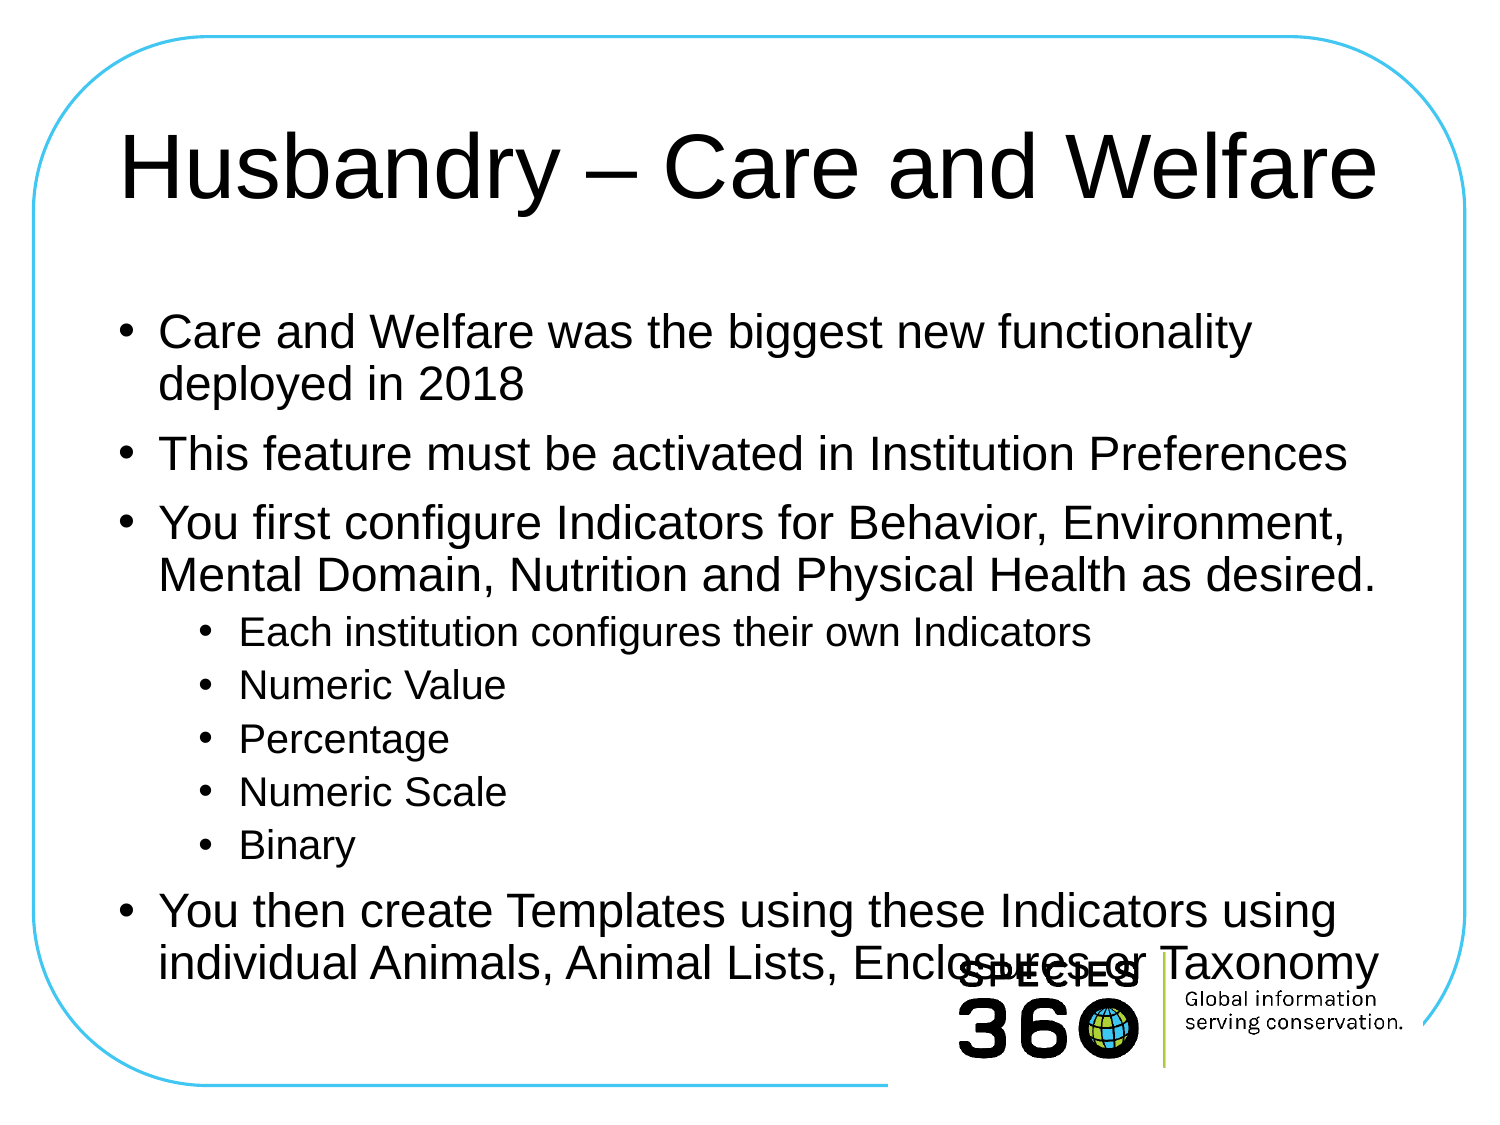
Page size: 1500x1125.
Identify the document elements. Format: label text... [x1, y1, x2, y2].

title Husbandry – Care and Welfare [103, 59, 1397, 278]
list Care and Welfare was the biggest new functionality deployed in 2018 This feature must be activated in Institution Preferences You first configure Indicators for Behavior, Environment, Mental Domain, Nutrition and Physical Health as desired. Each institution configures their own Indicators Numeric Value Percentage Numeric Scale Binary You then create Templates using these Indicators using individual Animals, Animal Lists, Enclosures or Taxonomy [103, 299, 1397, 1014]
picture [954, 944, 1407, 1075]
